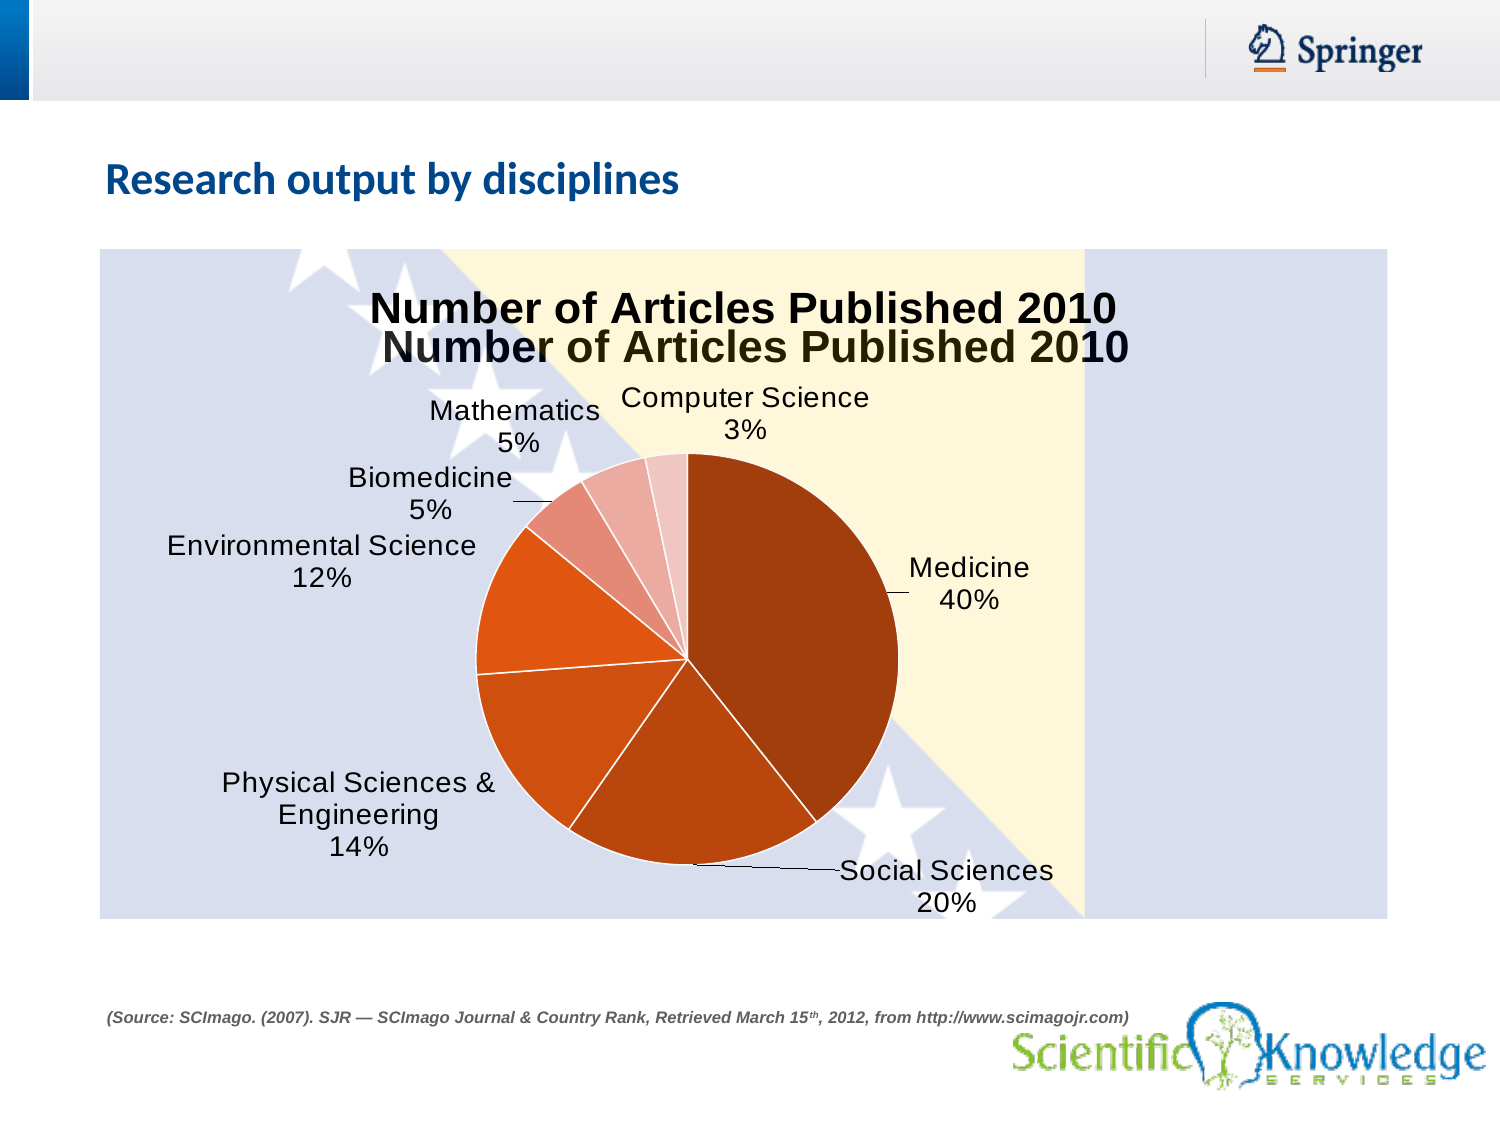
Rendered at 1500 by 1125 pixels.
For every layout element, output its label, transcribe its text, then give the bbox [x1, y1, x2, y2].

title Research output by disciplines [90, 146, 1426, 199]
picture [33, 0, 1500, 101]
chart [74, 249, 1438, 938]
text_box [1012, 1002, 1500, 1125]
text_box (Source: SCImago. (2007). SJR — SCImago Journal & Country Rank, Retrieved March 15th, 2012, from http://www.scimagojr.com) [92, 999, 1145, 1035]
